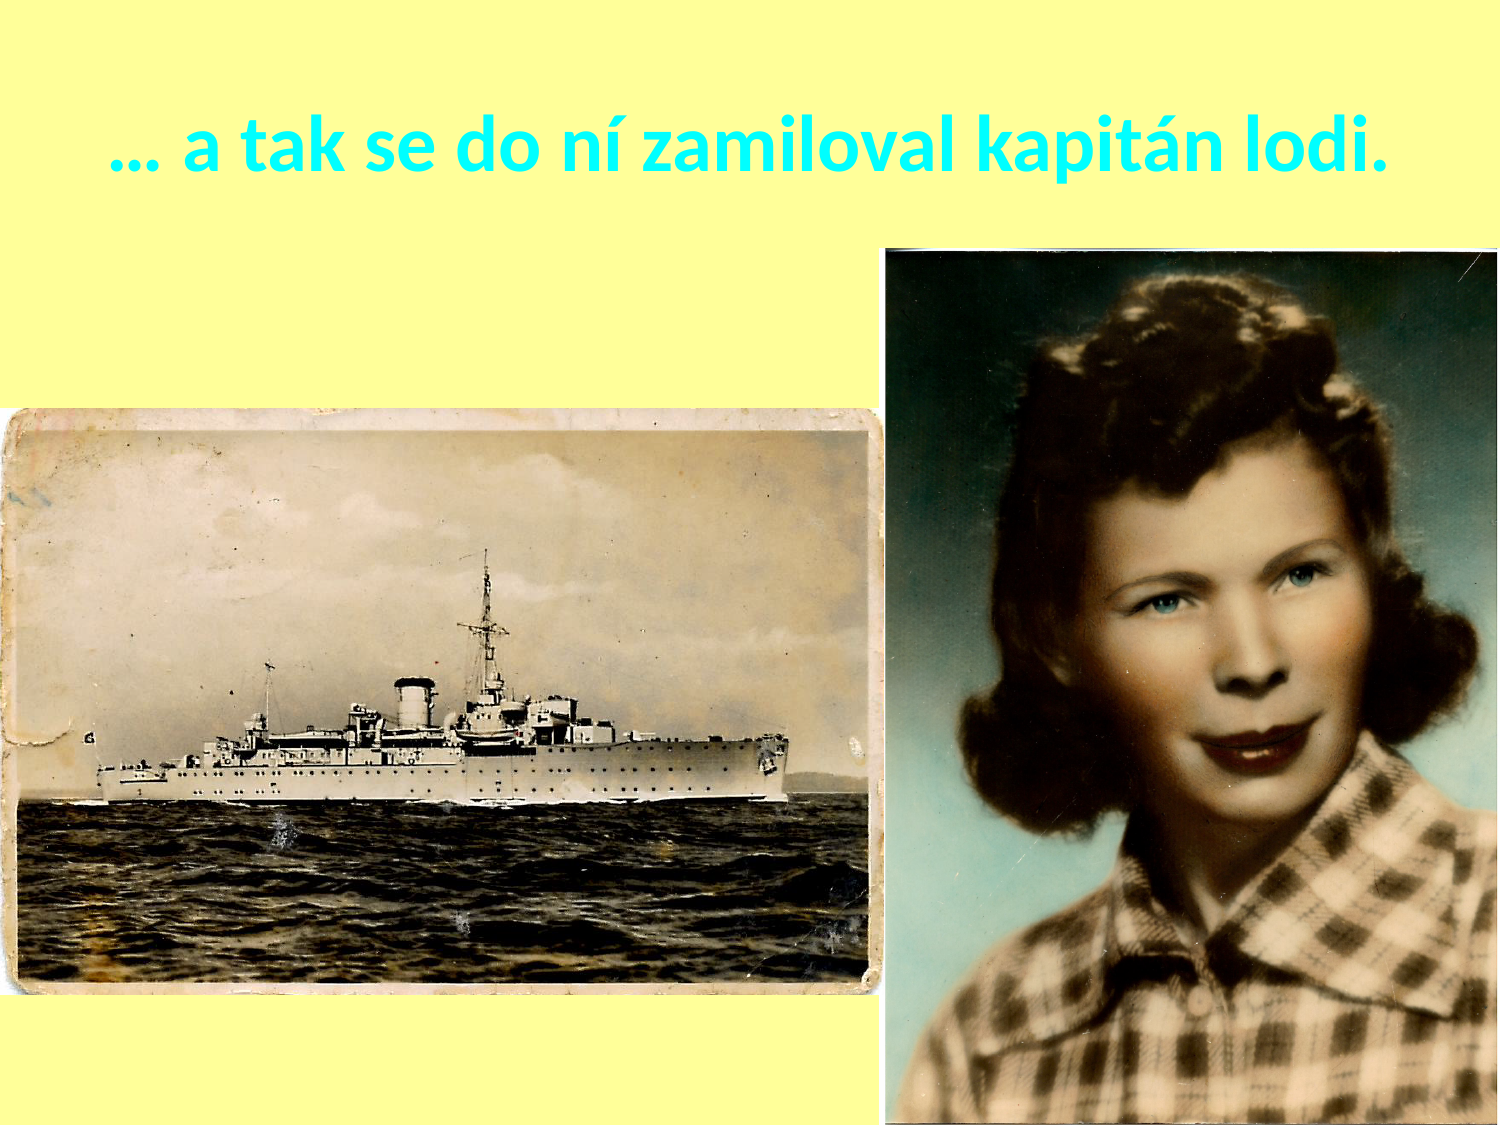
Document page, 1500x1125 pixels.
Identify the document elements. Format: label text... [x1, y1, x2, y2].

title … a tak se do ní zamiloval kapitán lodi. [75, 45, 1425, 233]
picture [0, 248, 1500, 1125]
